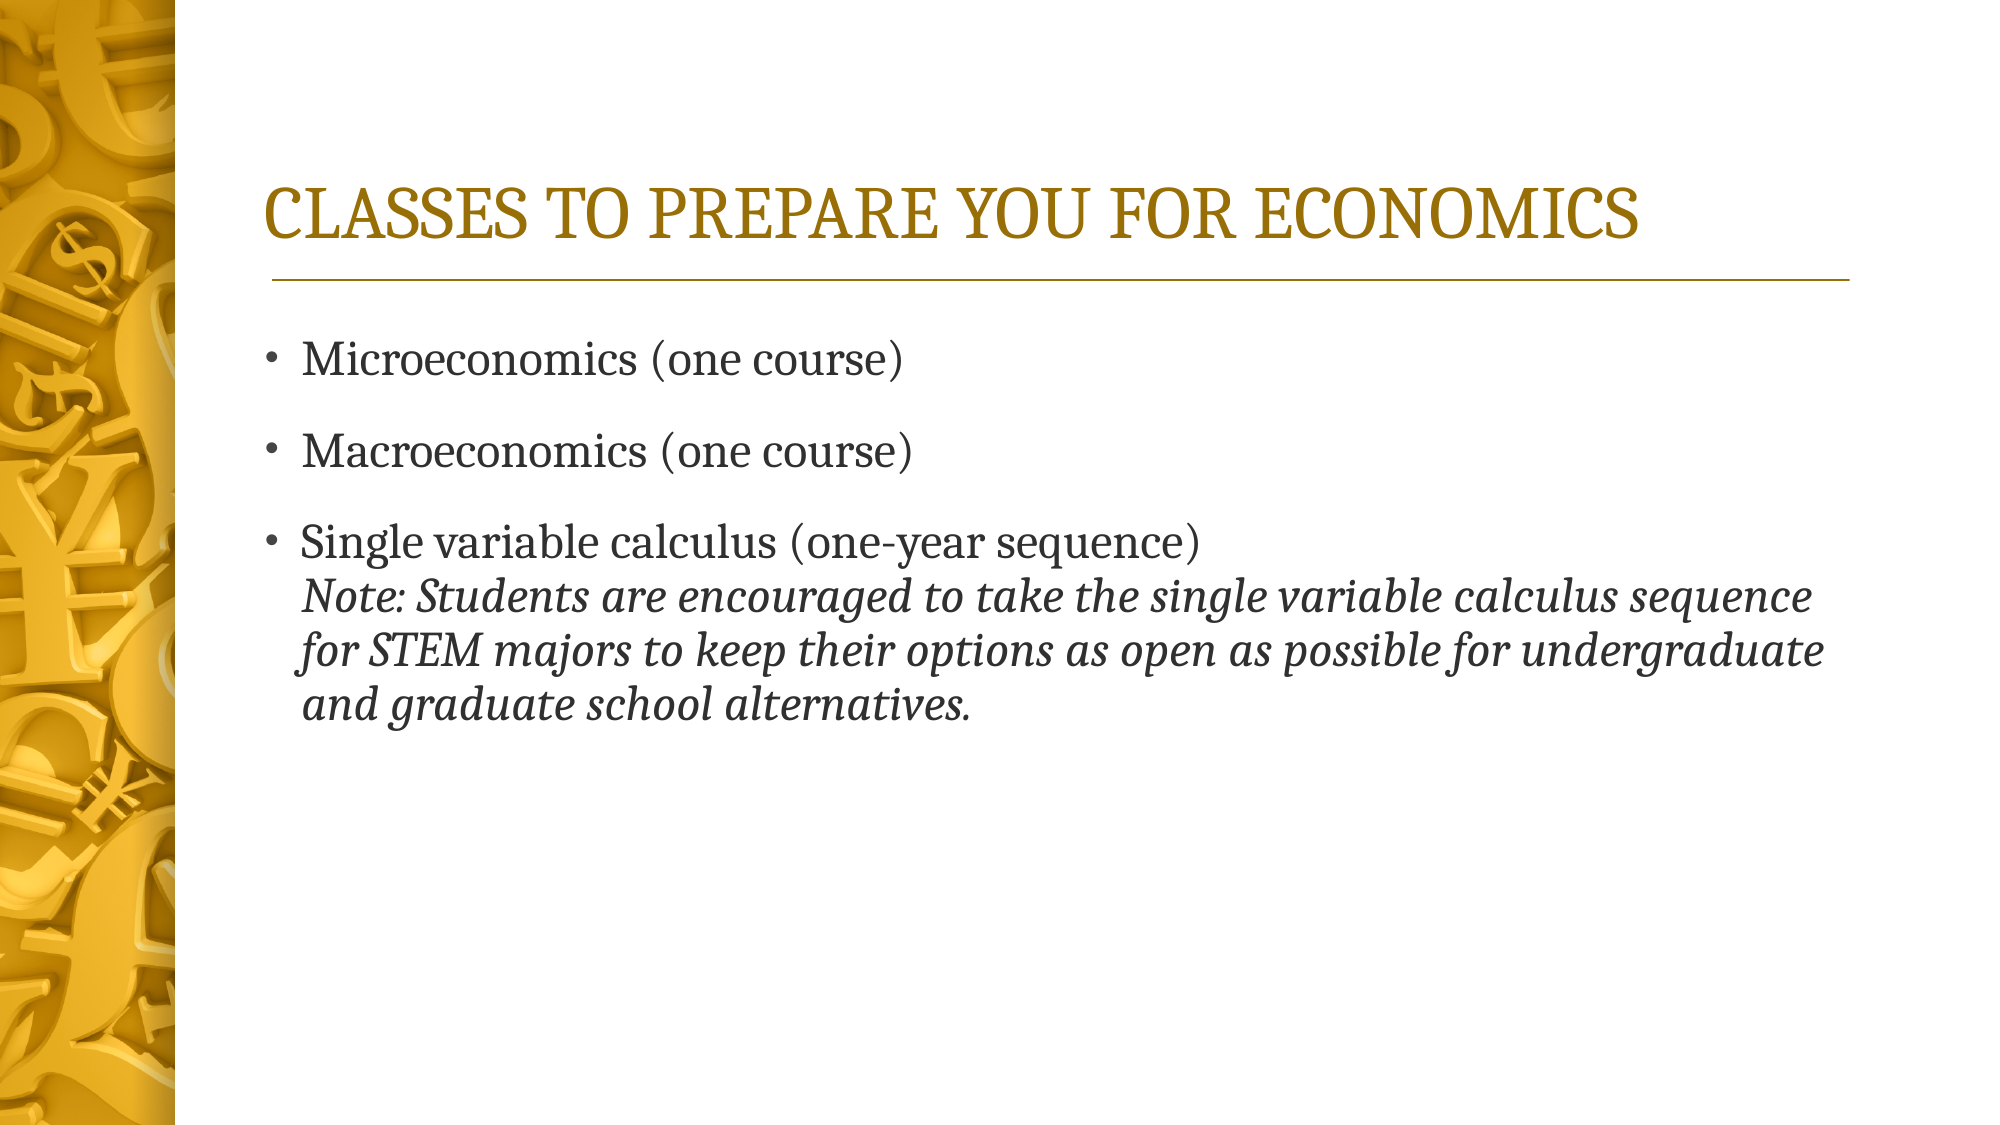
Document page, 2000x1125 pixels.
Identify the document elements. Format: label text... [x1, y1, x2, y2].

picture [0, 0, 175, 1125]
list Microeconomics (one course) Macroeconomics (one course) Single variable calculus (one-year sequence) Note: Students are encouraged to take the single variable calculus sequence for STEM majors to keep their options as open as possible for undergraduate and graduate school alternatives. [249, 324, 1863, 1012]
title CLASSES TO PREPARE YOU FOR ECONOMICS [249, 62, 1863, 263]
